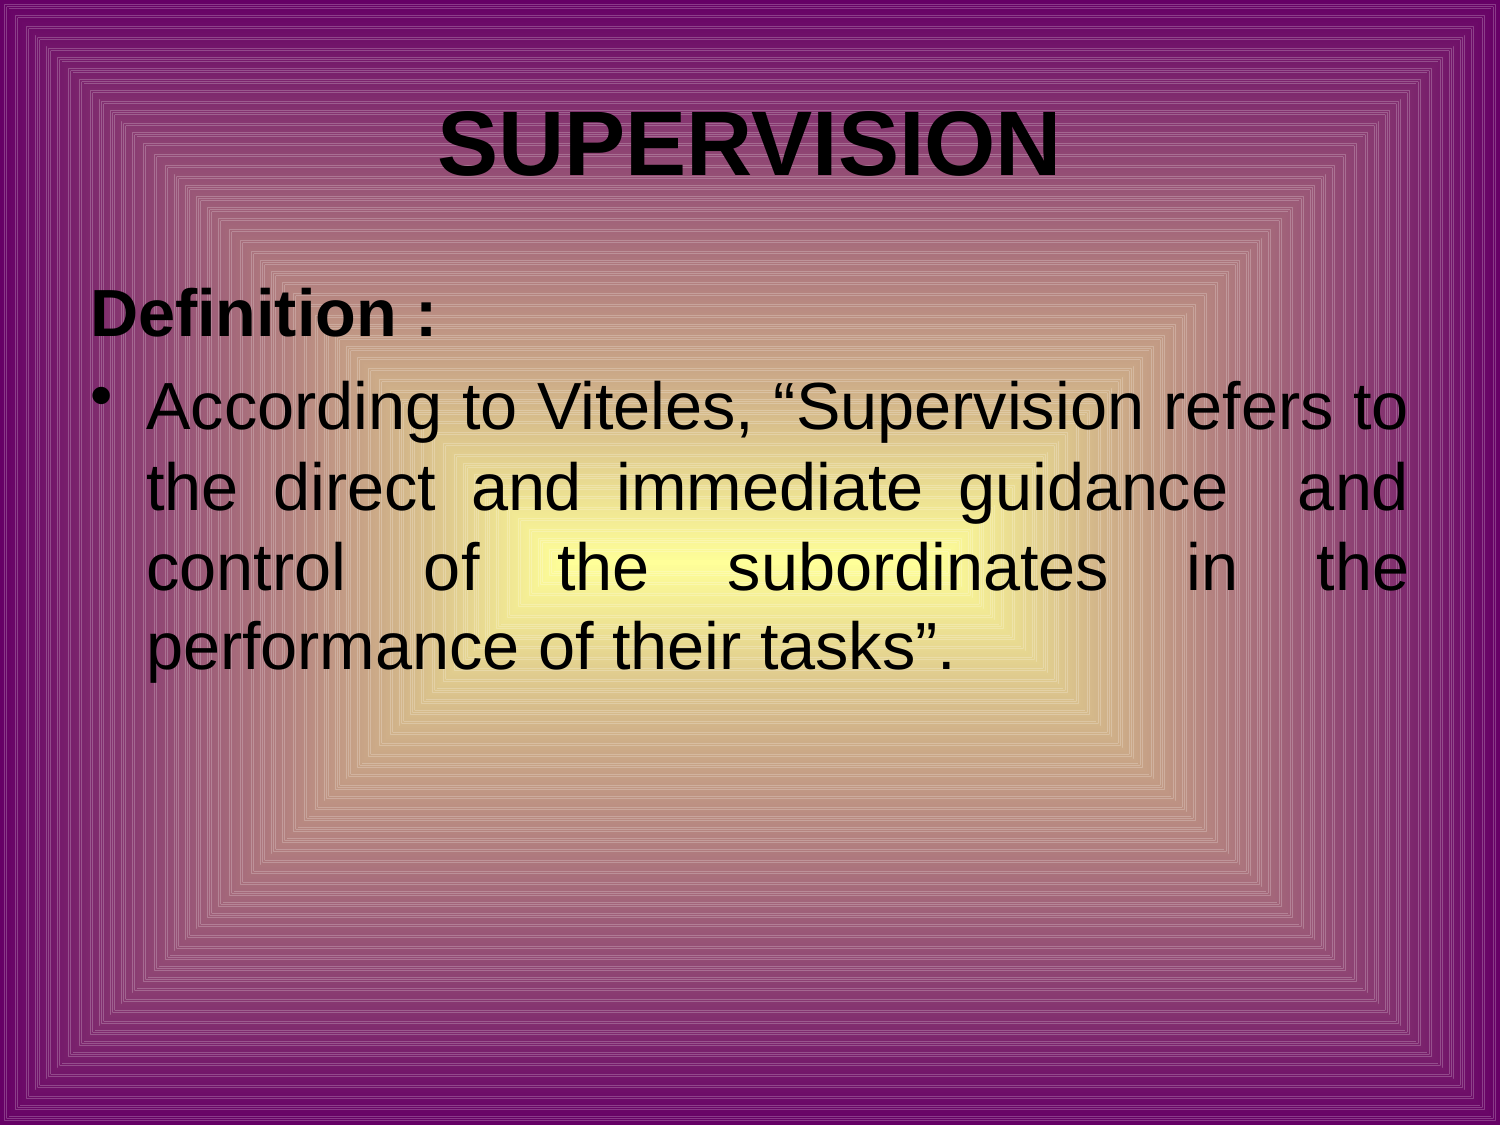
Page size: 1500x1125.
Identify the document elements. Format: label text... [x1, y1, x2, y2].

title SUPERVISION [74, 44, 1426, 233]
list Definition : According to Viteles, “Supervision refers to the direct and immediate guidance and control of the subordinates in the performance of their tasks”. [74, 262, 1426, 1006]
